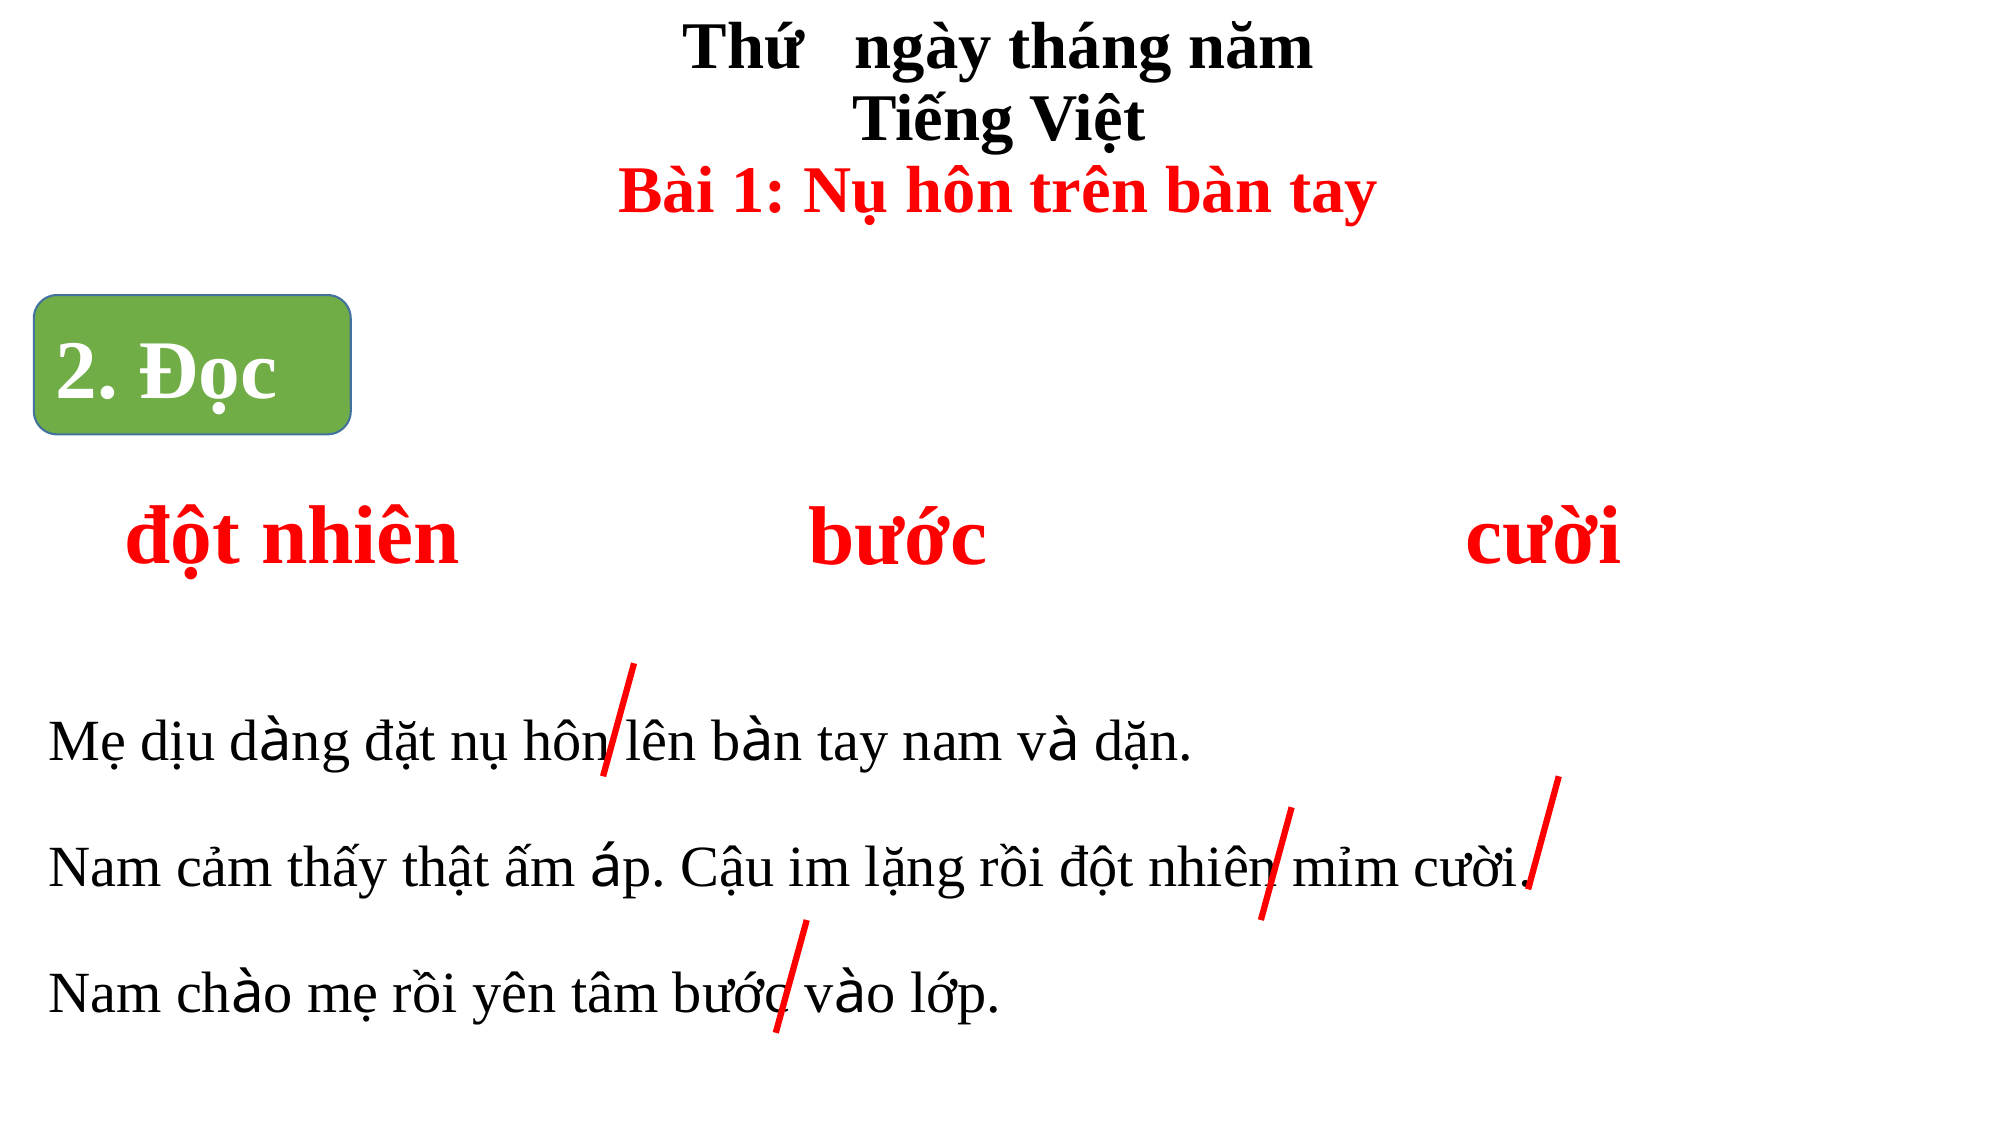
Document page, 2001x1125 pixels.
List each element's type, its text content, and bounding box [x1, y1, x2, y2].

text_box cười [1275, 484, 1812, 610]
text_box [603, 663, 635, 777]
text_box Mẹ dịu dàng đặt nụ hôn lên bàn tay nam và dặn. Nam cảm thấy thật ấm áp. Cậu im lặng rồi đột nhiên mỉm cười. Nam chào mẹ rồi yên tâm bước vào lớp. [33, 659, 1917, 1033]
text_box bước [696, 484, 1081, 610]
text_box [1260, 807, 1292, 920]
text_box 2. Đọc [32, 294, 352, 436]
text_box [1528, 776, 1559, 890]
text_box Thứ ngày tháng năm Tiếng Việt Bài 1: Nụ hôn trên bàn tay [136, 33, 1862, 235]
subtitle đột nhiên [50, 484, 516, 610]
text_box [775, 920, 807, 1033]
